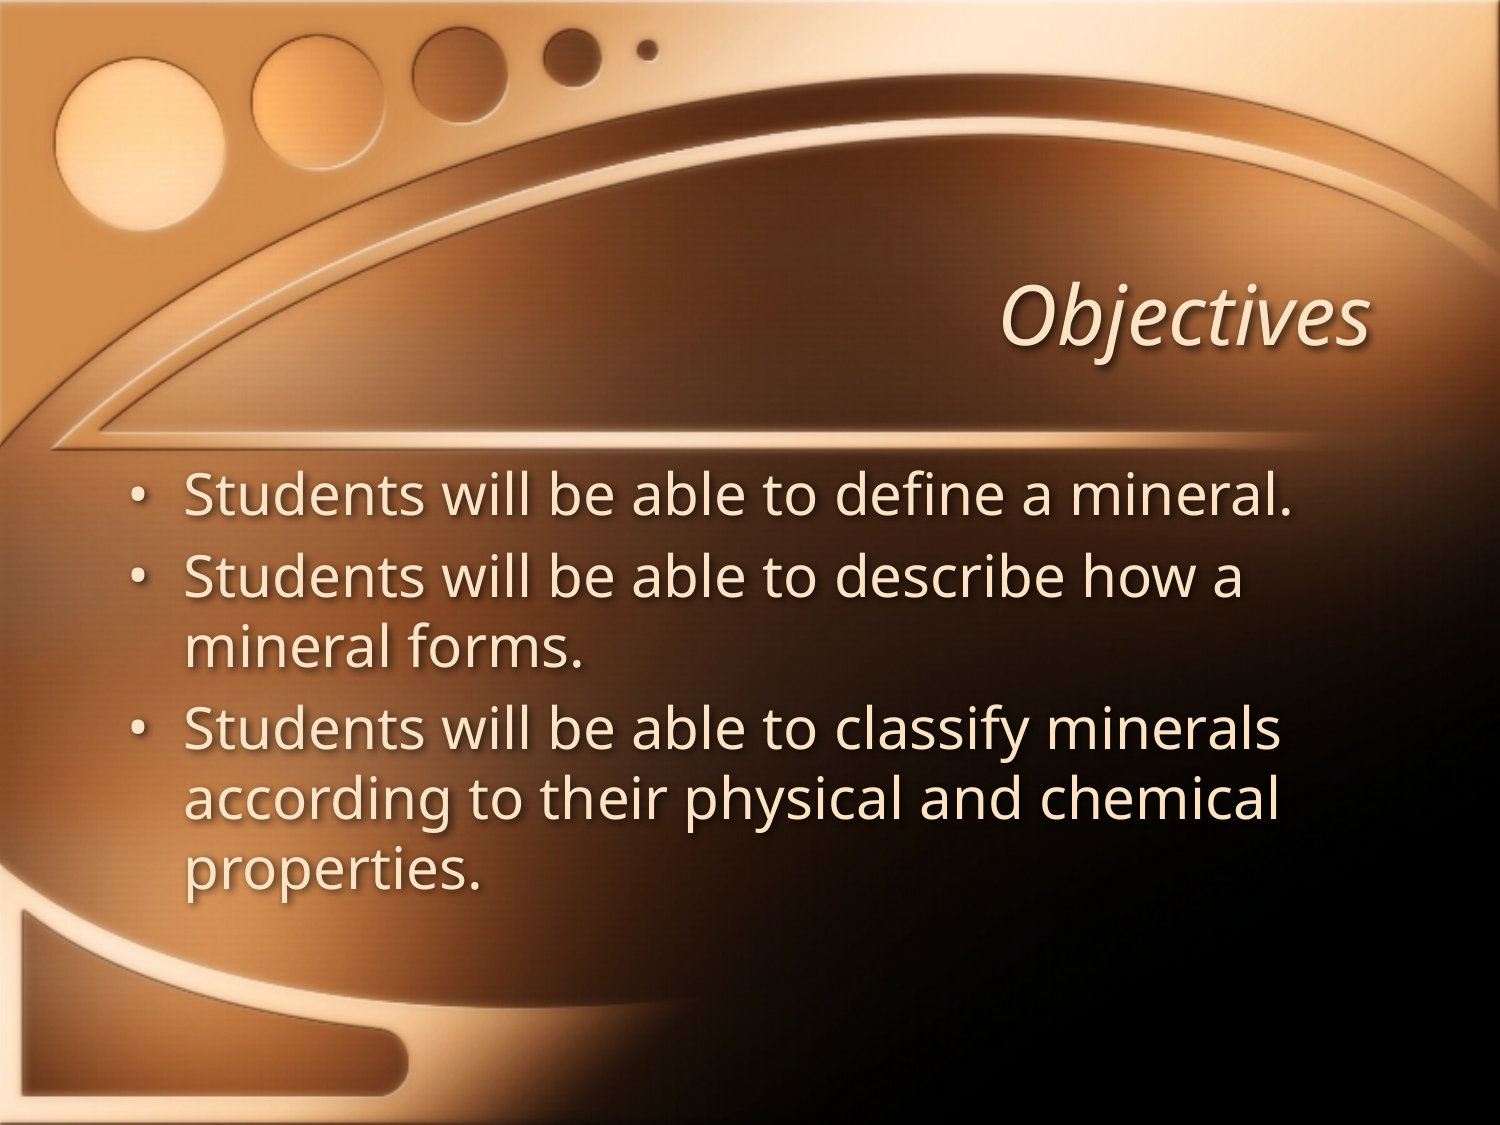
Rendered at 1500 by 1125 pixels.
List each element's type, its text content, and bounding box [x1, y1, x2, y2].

picture [0, 0, 1500, 1125]
title Objectives [437, 199, 1388, 426]
list Students will be able to define a mineral. Students will be able to describe how a mineral forms. Students will be able to classify minerals according to their physical and chemical properties. [112, 449, 1388, 988]
